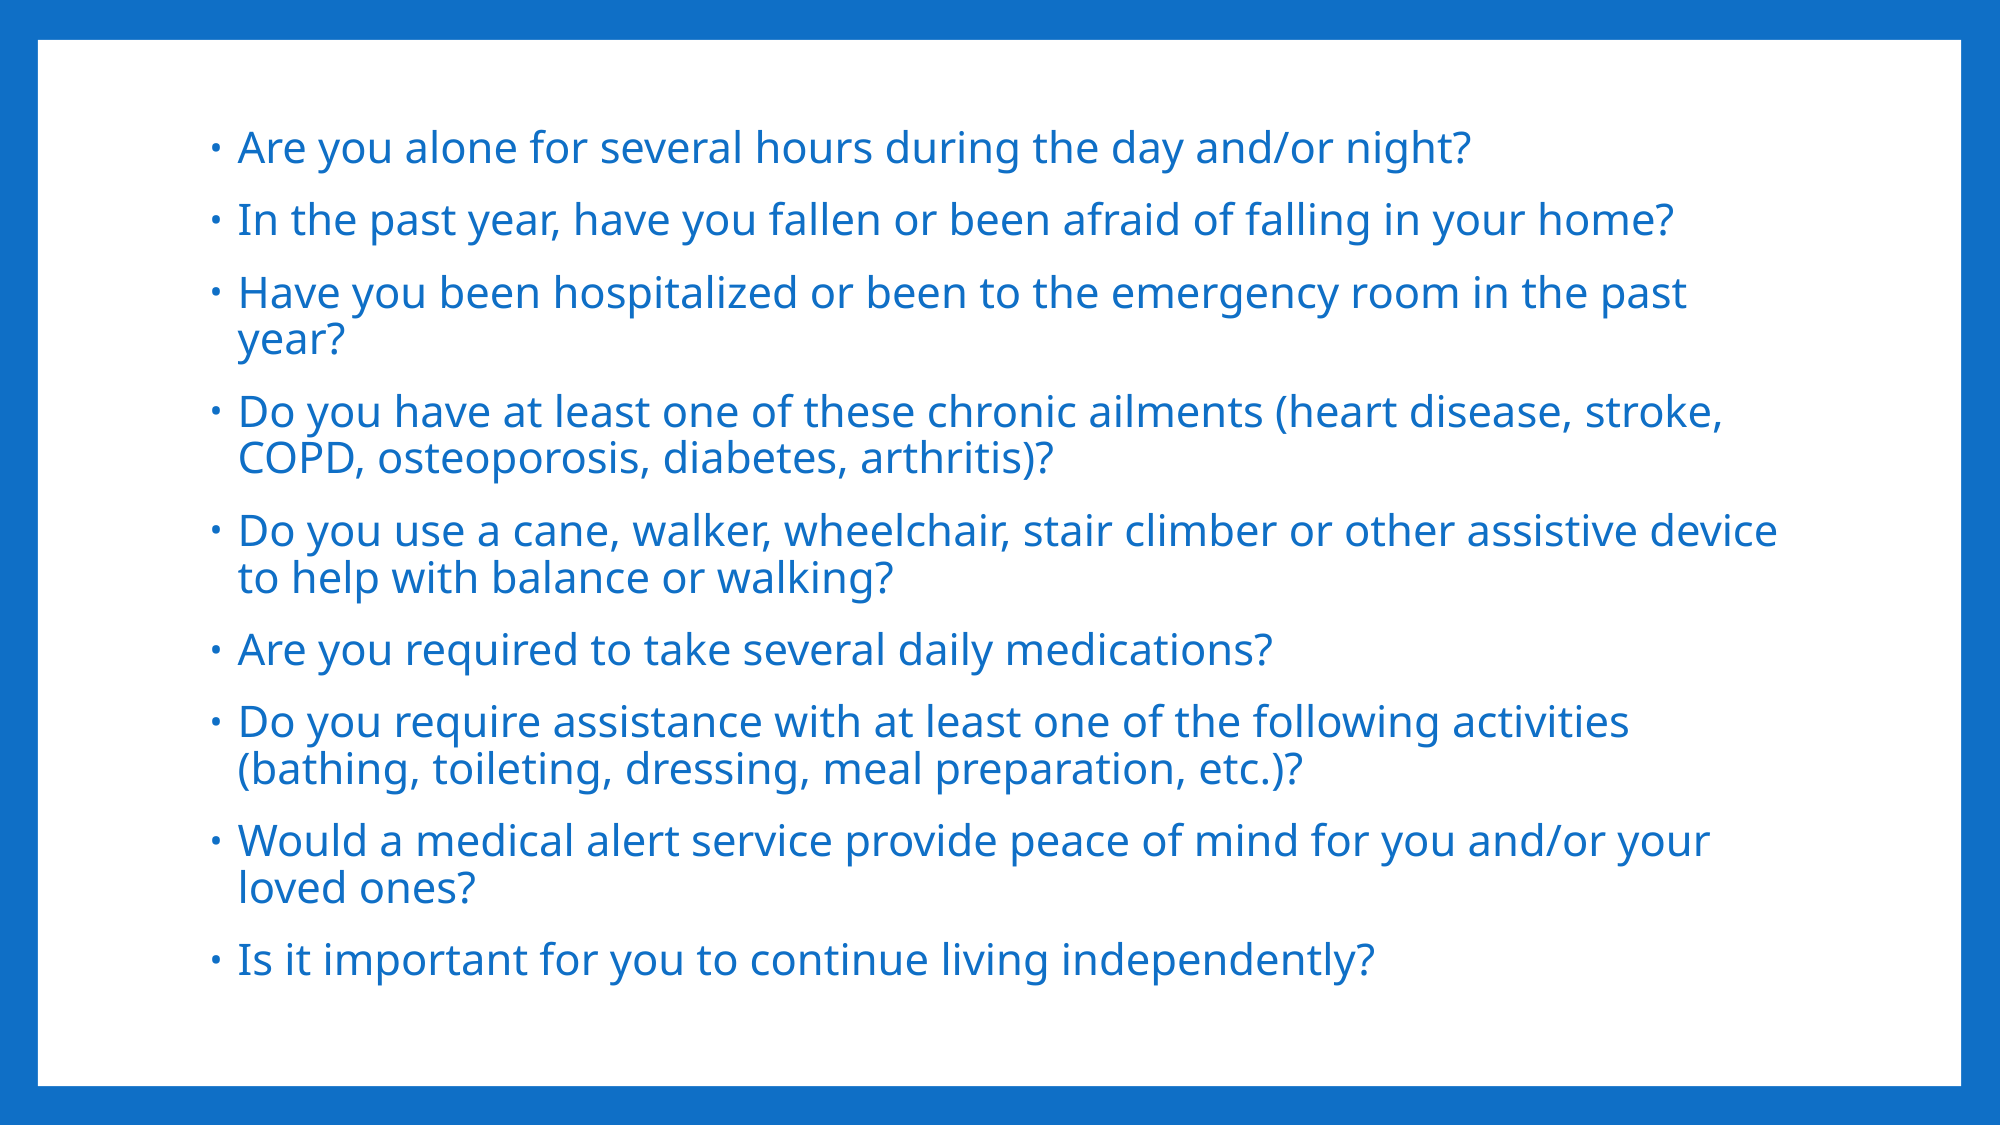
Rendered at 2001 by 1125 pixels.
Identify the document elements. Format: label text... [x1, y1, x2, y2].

list Are you alone for several hours during the day and/or night? In the past year, have you fallen or been afraid of falling in your home? Have you been hospitalized or been to the emergency room in the past year? Do you have at least one of these chronic ailments (heart disease, stroke, COPD, osteoporosis, diabetes, arthritis)? Do you use a cane, walker, wheelchair, stair climber or other assistive device to help with balance or walking? Are you required to take several daily medications? Do you require assistance with at least one of the following activities (bathing, toileting, dressing, meal preparation, etc.)? Would a medical alert service provide peace of mind for you and/or your loved ones? Is it important for you to continue living independently? [187, 118, 1808, 1000]
